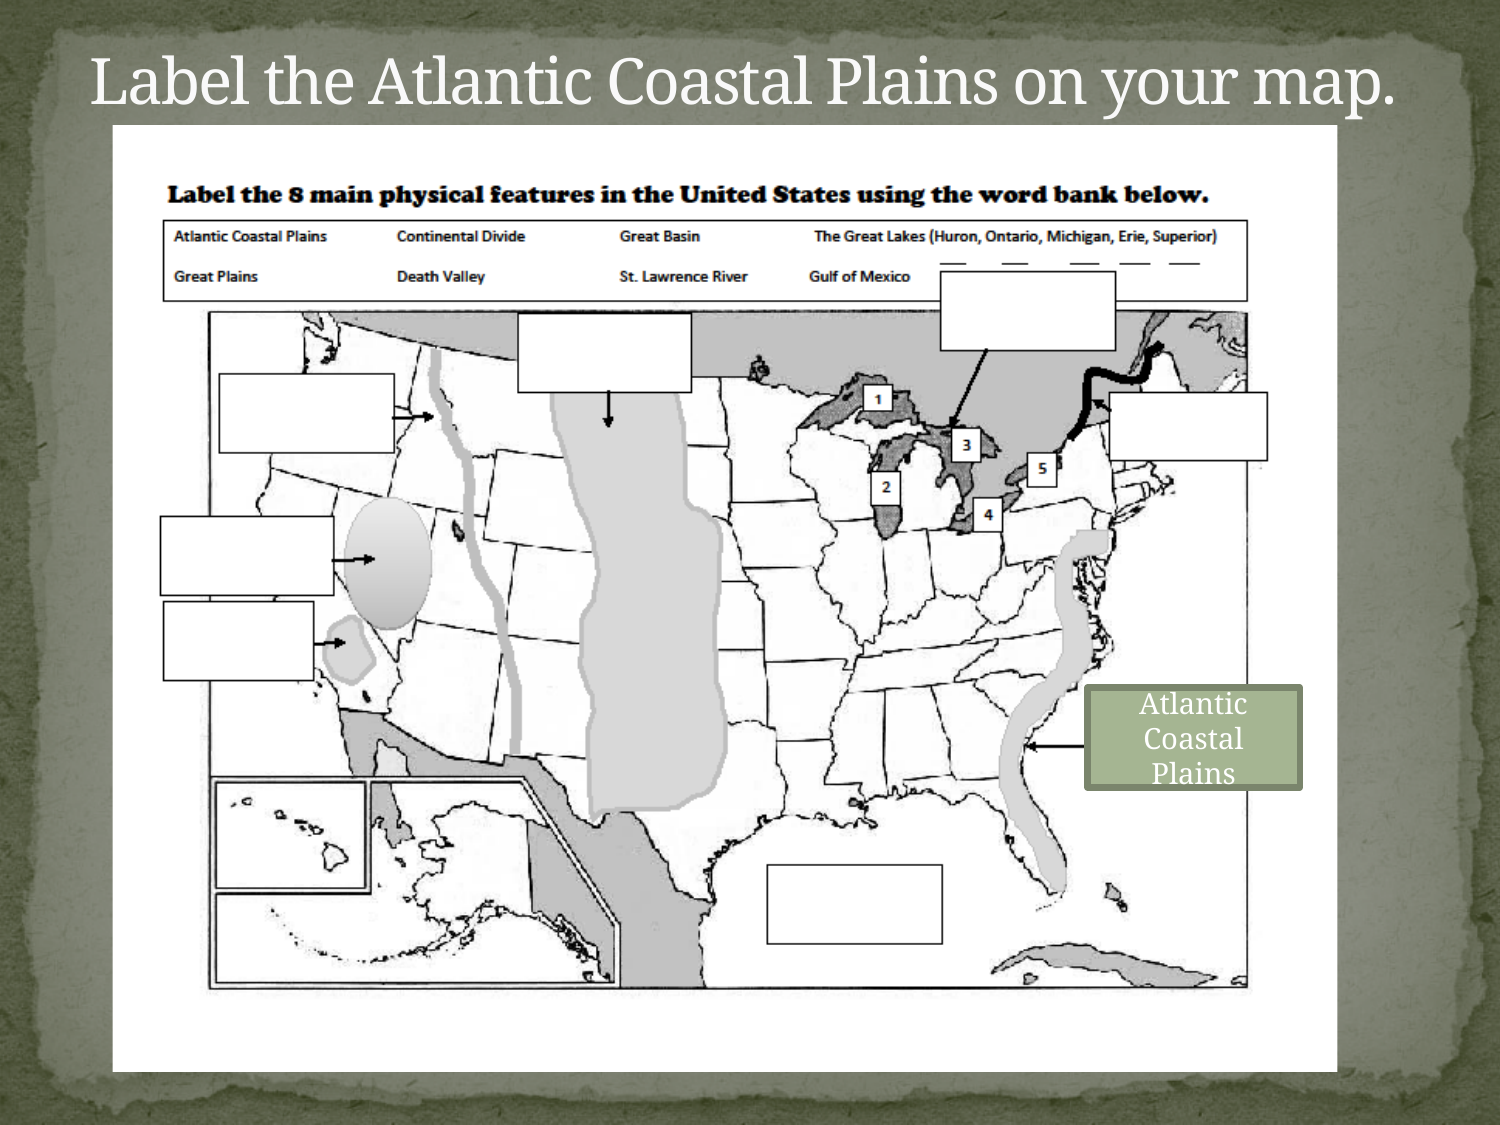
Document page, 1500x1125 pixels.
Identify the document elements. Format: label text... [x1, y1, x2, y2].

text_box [115, 127, 1335, 1070]
title Label the Atlantic Coastal Plains on your map. [74, 24, 1425, 125]
